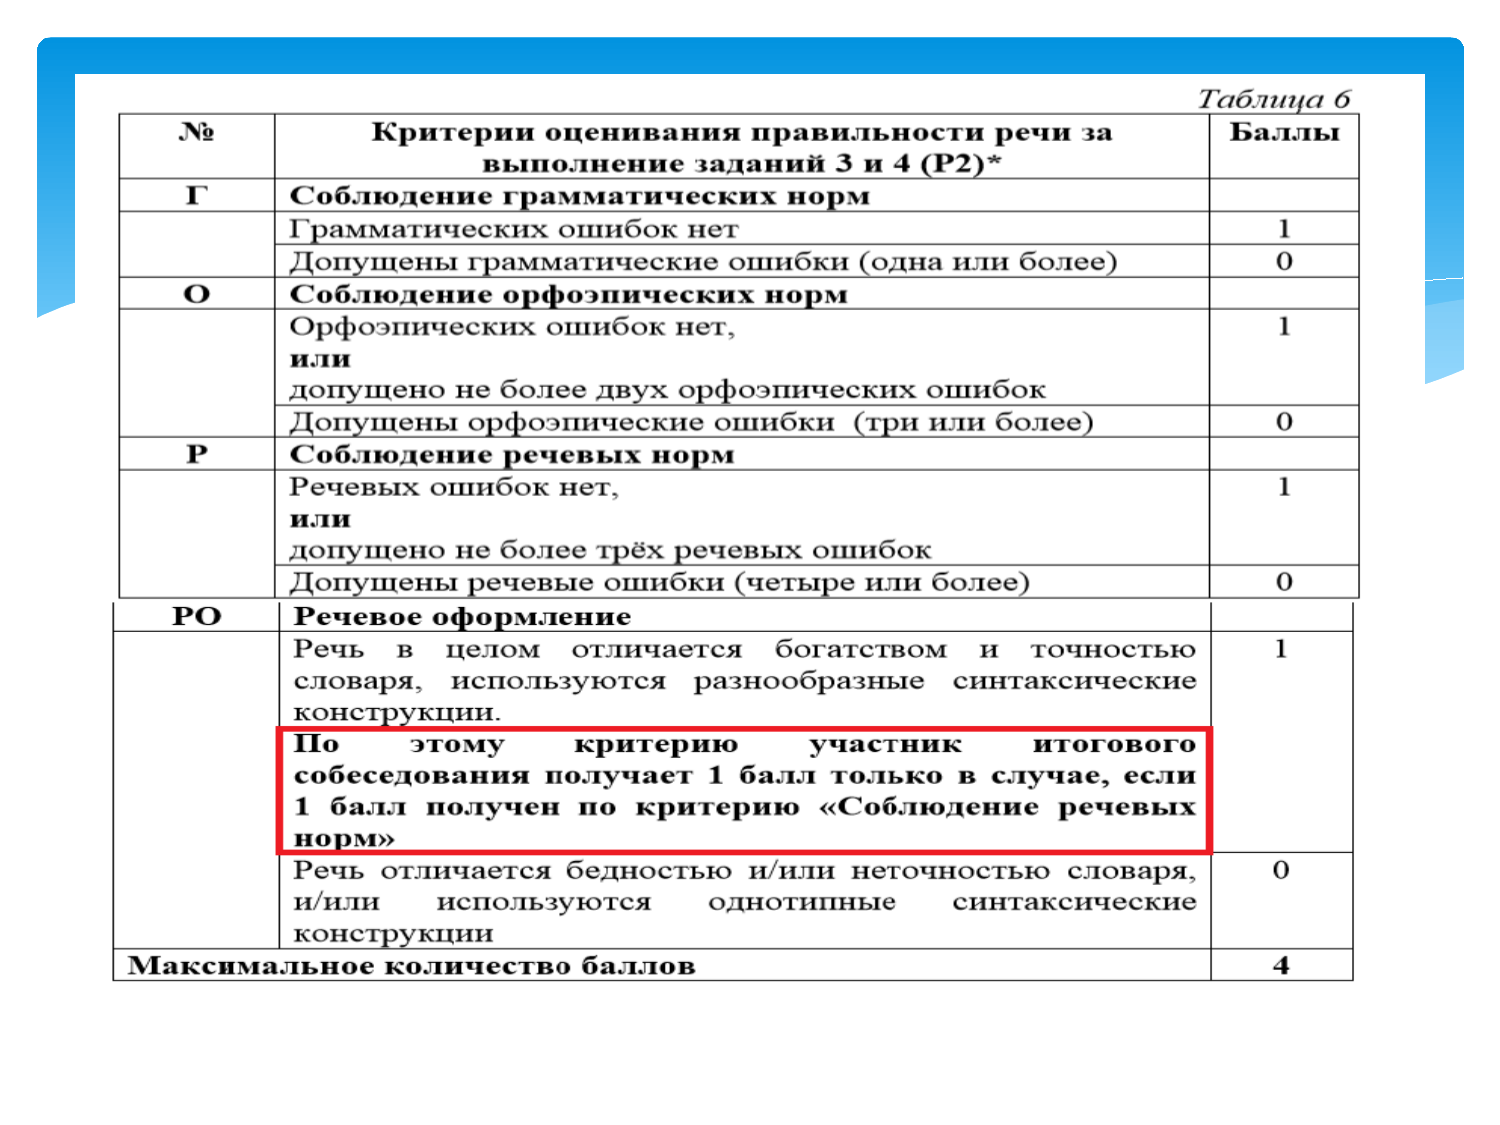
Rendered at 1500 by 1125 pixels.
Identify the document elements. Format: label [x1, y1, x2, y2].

picture [74, 75, 1426, 1013]
